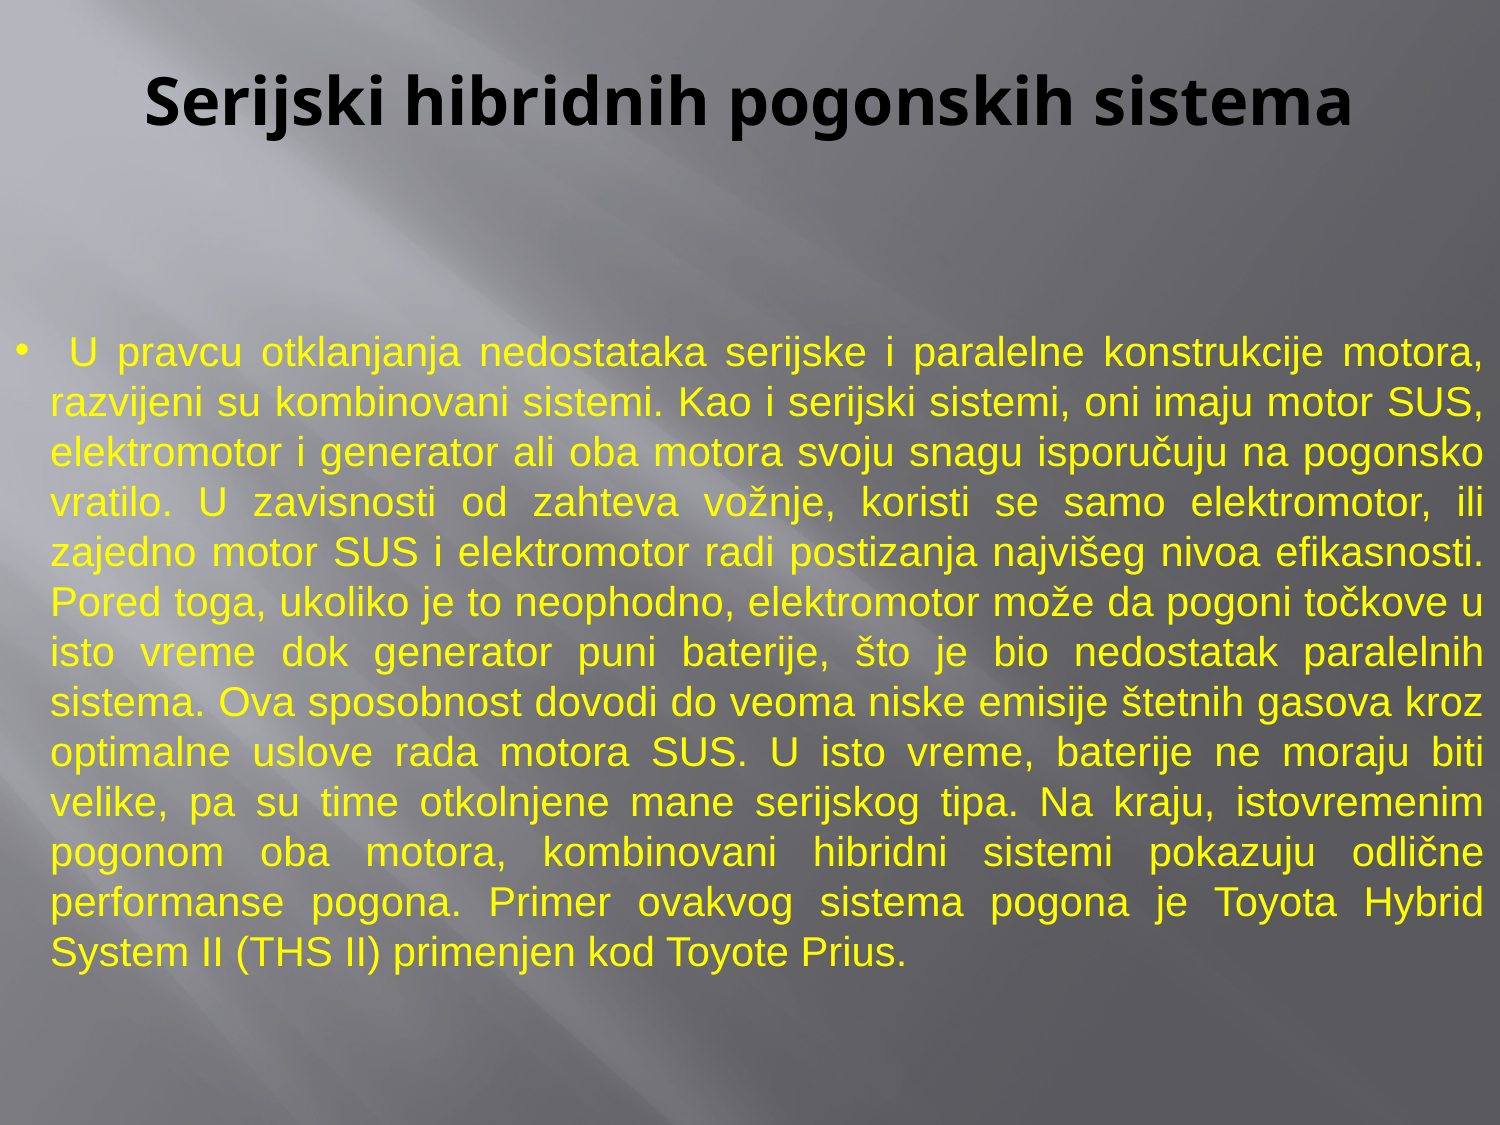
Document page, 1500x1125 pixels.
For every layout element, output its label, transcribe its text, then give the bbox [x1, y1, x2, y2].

text_box U pravcu otklanjanja nedostataka serijske i paralelne konstrukcije motora, razvijeni su kombinovani sistemi. Kao i serijski sistemi, oni imaju motor SUS, elektromotor i generator ali oba motora svoju snagu isporučuju na pogonsko vratilo. U zavisnosti od zahteva vožnje, koristi se samo elektromotor, ili zajedno motor SUS i elektromotor radi postizanja najvišeg nivoa efikasnosti. Pored toga, ukoliko je to neophodno, elektromotor može da pogoni točkove u isto vreme dok generator puni baterije, što je bio nedostatak paralelnih sistema. Ova sposobnost dovodi do veoma niske emisije štetnih gasova kroz optimalne uslove rada motora SUS. U isto vreme, baterije ne moraju biti velike, pa su time otkolnjene mane serijskog tipa. Na kraju, istovremenim pogonom oba motora, kombinovani hibridni sistemi pokazuju odlične performanse pogona. Primer ovakvog sistema pogona je Toyota Hybrid System II (THS II) primenjen kod Toyote Prius. [0, 267, 1500, 983]
title Serijski hibridnih pogonskih sistema [75, 45, 1425, 233]
